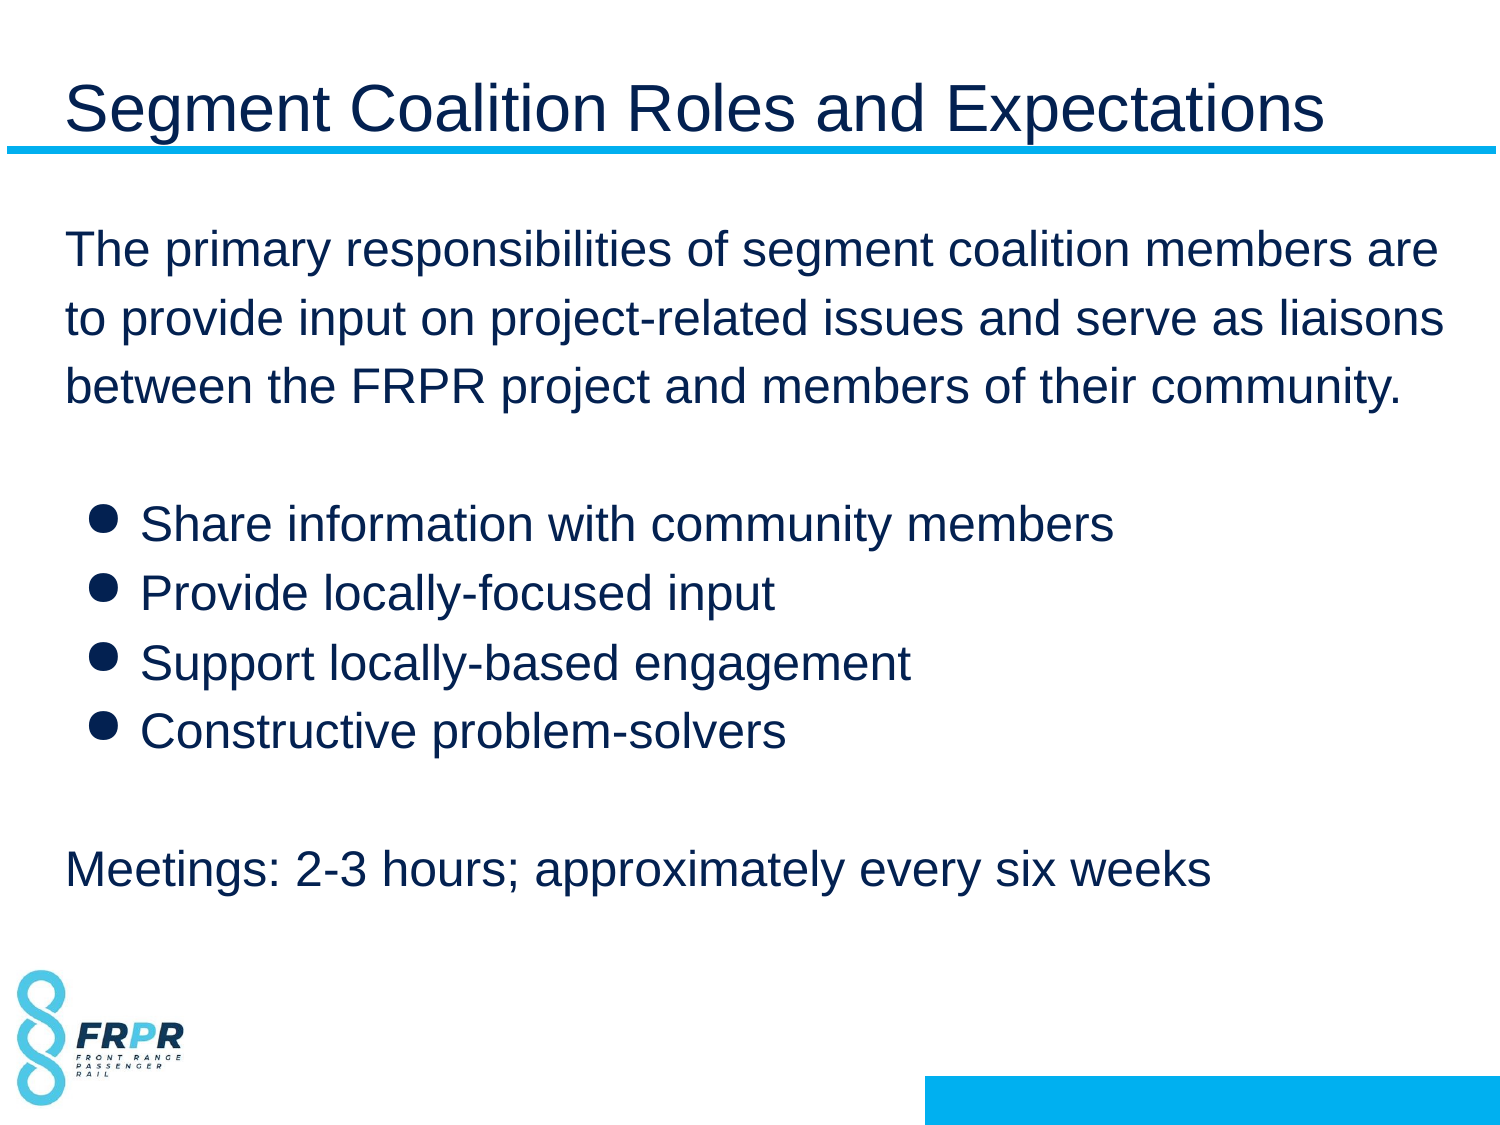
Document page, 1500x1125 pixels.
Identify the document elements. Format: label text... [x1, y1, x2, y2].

picture [7, 950, 196, 1123]
text_box Segment Coalition Roles and Expectations [49, 57, 1496, 146]
text_box The primary responsibilities of segment coalition members are to provide input on project-related issues and serve as liaisons between the FRPR project and members of their community. Share information with community members Provide locally-focused input Support locally-based engagement Constructive problem-solvers Meetings: 2-3 hours; approximately every six weeks [49, 199, 1475, 905]
